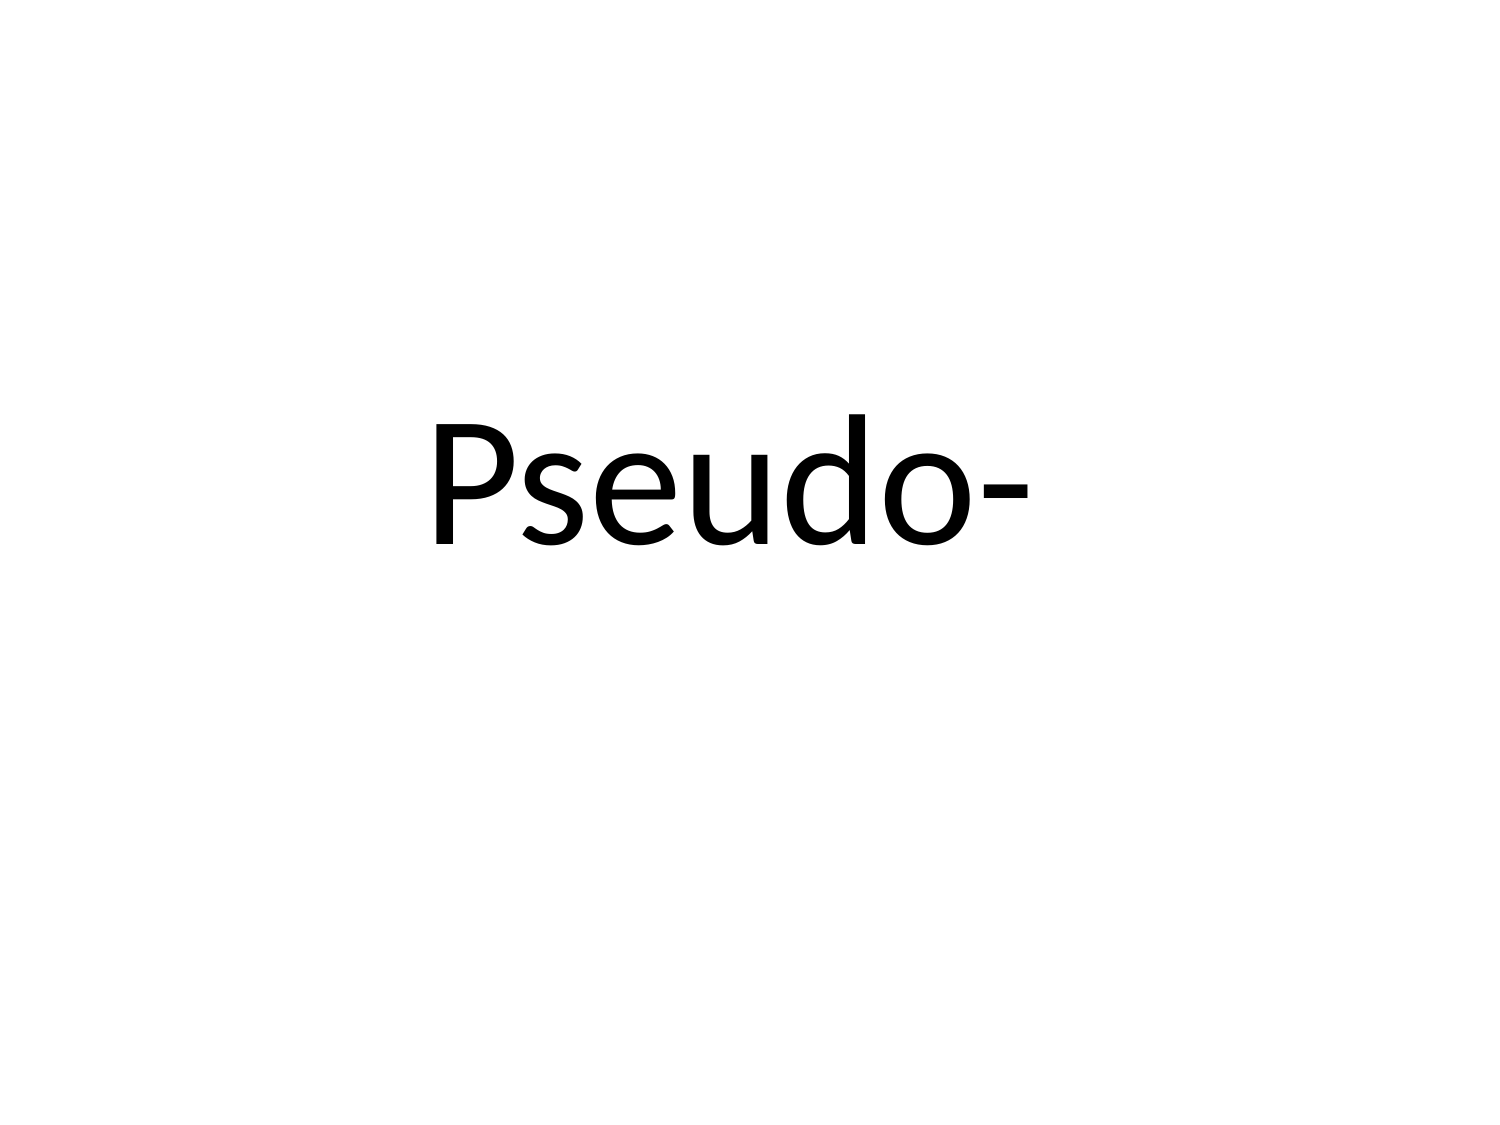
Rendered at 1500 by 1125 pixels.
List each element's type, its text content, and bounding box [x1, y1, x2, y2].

title Pseudo- [112, 349, 1388, 591]
